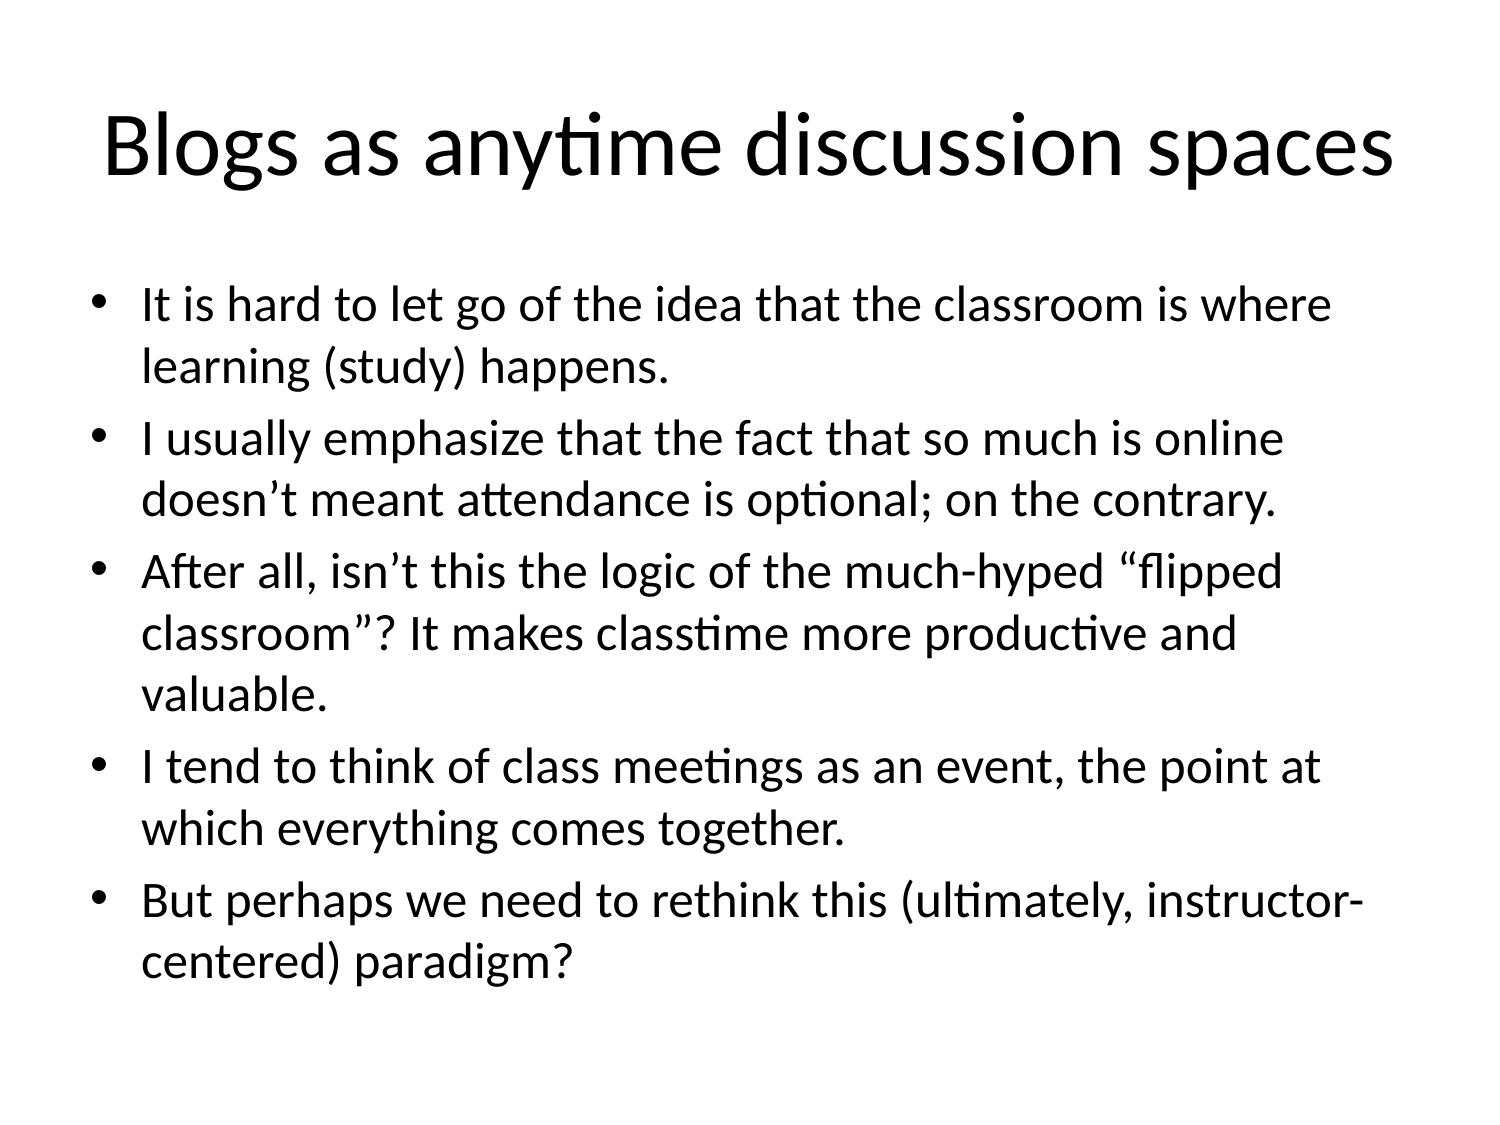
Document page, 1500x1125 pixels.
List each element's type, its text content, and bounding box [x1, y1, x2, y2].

title Blogs as anytime discussion spaces [75, 45, 1425, 233]
list It is hard to let go of the idea that the classroom is where learning (study) happens. I usually emphasize that the fact that so much is online doesn’t meant attendance is optional; on the contrary. After all, isn’t this the logic of the much-hyped “flipped classroom”? It makes classtime more productive and valuable. I tend to think of class meetings as an event, the point at which everything comes together. But perhaps we need to rethink this (ultimately, instructor-centered) paradigm? [75, 262, 1425, 1005]
